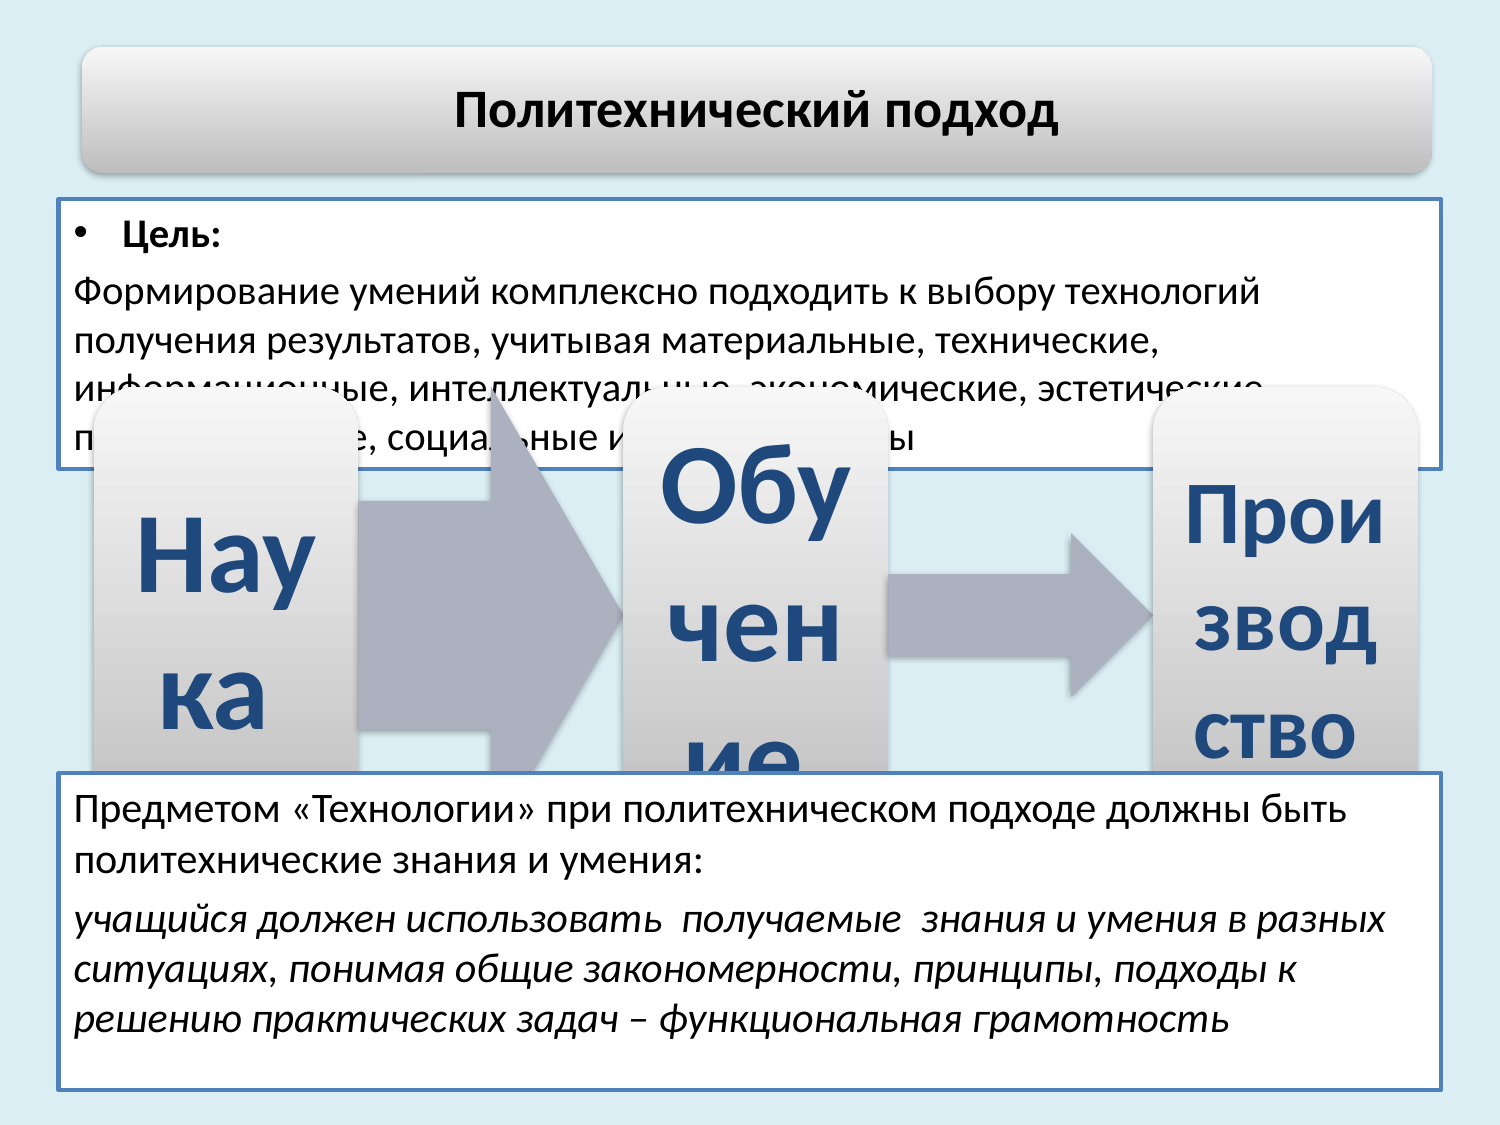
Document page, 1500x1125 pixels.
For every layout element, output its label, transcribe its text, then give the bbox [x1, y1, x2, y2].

list Цель: Формирование умений комплексно подходить к выбору технологий получения результатов, учитывая материальные, технические, информационные, интеллектуальные, экономические, эстетические, психологические, социальные и другие факторы [56, 197, 1443, 471]
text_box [93, 386, 1419, 844]
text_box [81, 46, 1433, 174]
text_box Предметом «Технологии» при политехническом подходе должны быть политехнические знания и умения: учащийся должен использовать получаемые знания и умения в разных ситуациях, понимая общие закономерности, принципы, подходы к решению практических задач – функциональная грамотность [56, 771, 1443, 1092]
